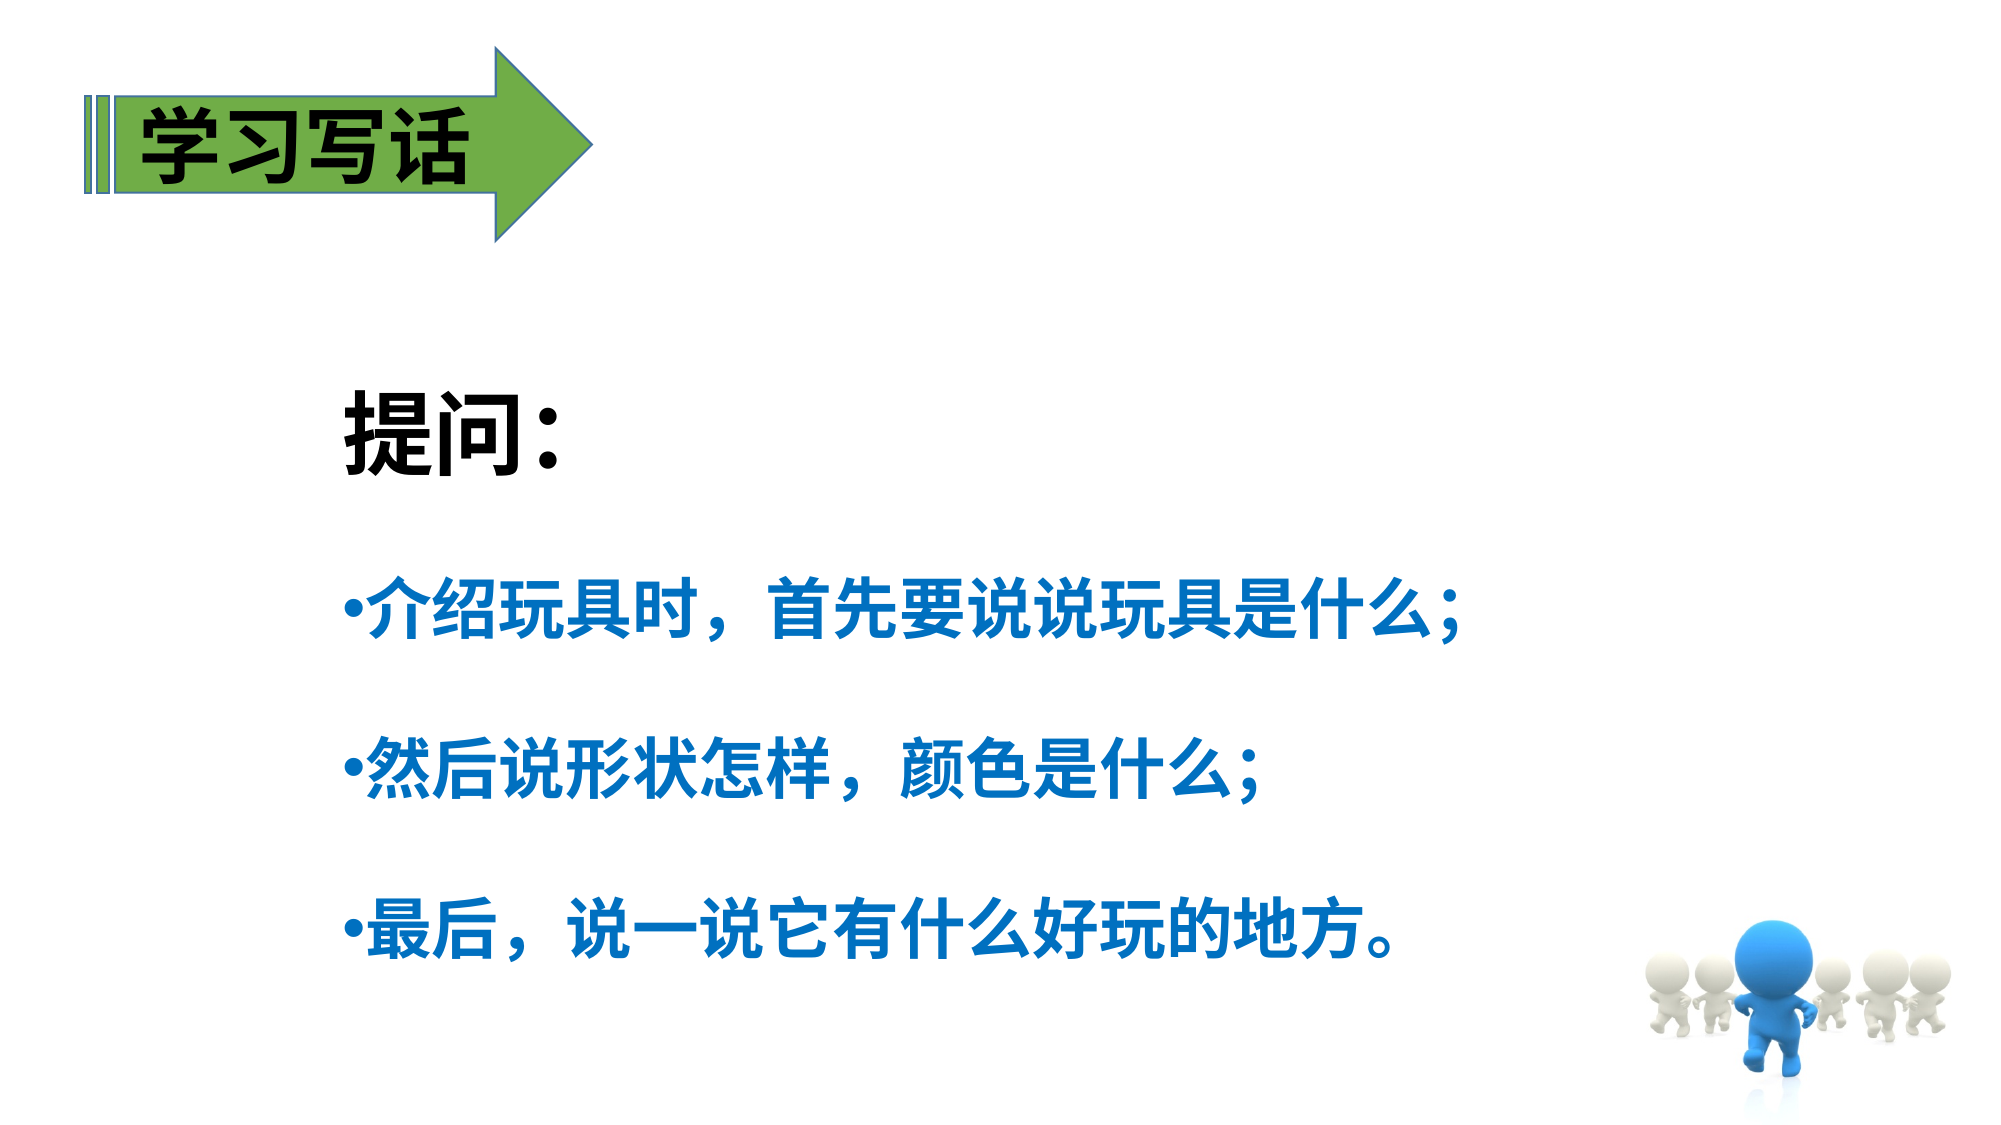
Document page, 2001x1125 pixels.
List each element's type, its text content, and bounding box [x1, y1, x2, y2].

text_box 学习写话 [123, 87, 523, 202]
text_box [494, 45, 594, 244]
picture [1634, 883, 1960, 1125]
text_box [114, 95, 123, 194]
text_box 提问： 介绍玩具时，首先要说说玩具是什么； 然后说形状怎样，颜色是什么； 最后，说一说它有什么好玩的地方。 [327, 259, 1566, 975]
text_box [96, 95, 110, 194]
text_box [84, 95, 92, 194]
